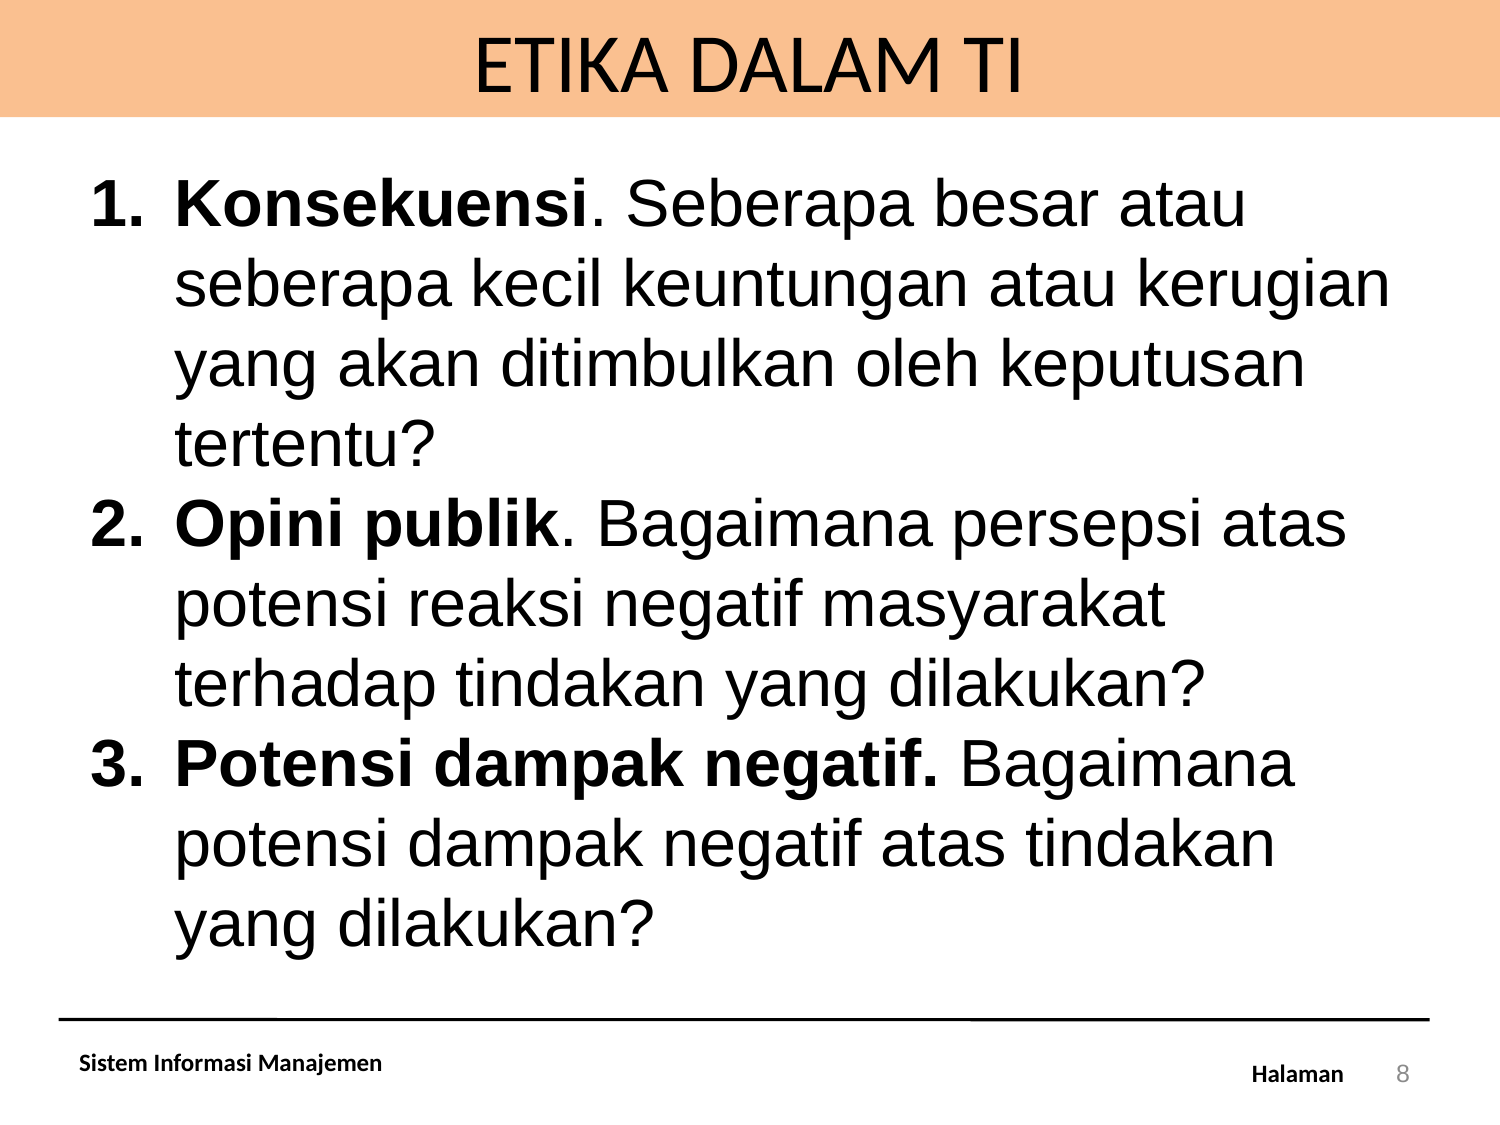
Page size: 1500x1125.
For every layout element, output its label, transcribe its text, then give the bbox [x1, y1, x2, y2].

title ETIKA DALAM TI [0, 0, 1500, 118]
list Konsekuensi. Seberapa besar atau seberapa kecil keuntungan atau kerugian yang akan ditimbulkan oleh keputusan tertentu? Opini publik. Bagaimana persepsi atas potensi reaksi negatif masyarakat terhadap tindakan yang dilakukan? Potensi dampak negatif. Bagaimana potensi dampak negatif atas tindakan yang dilakukan? [75, 152, 1425, 1005]
footer Sistem Informasi Manajemen [64, 1031, 446, 1092]
slide_number 8 [1359, 1042, 1425, 1103]
